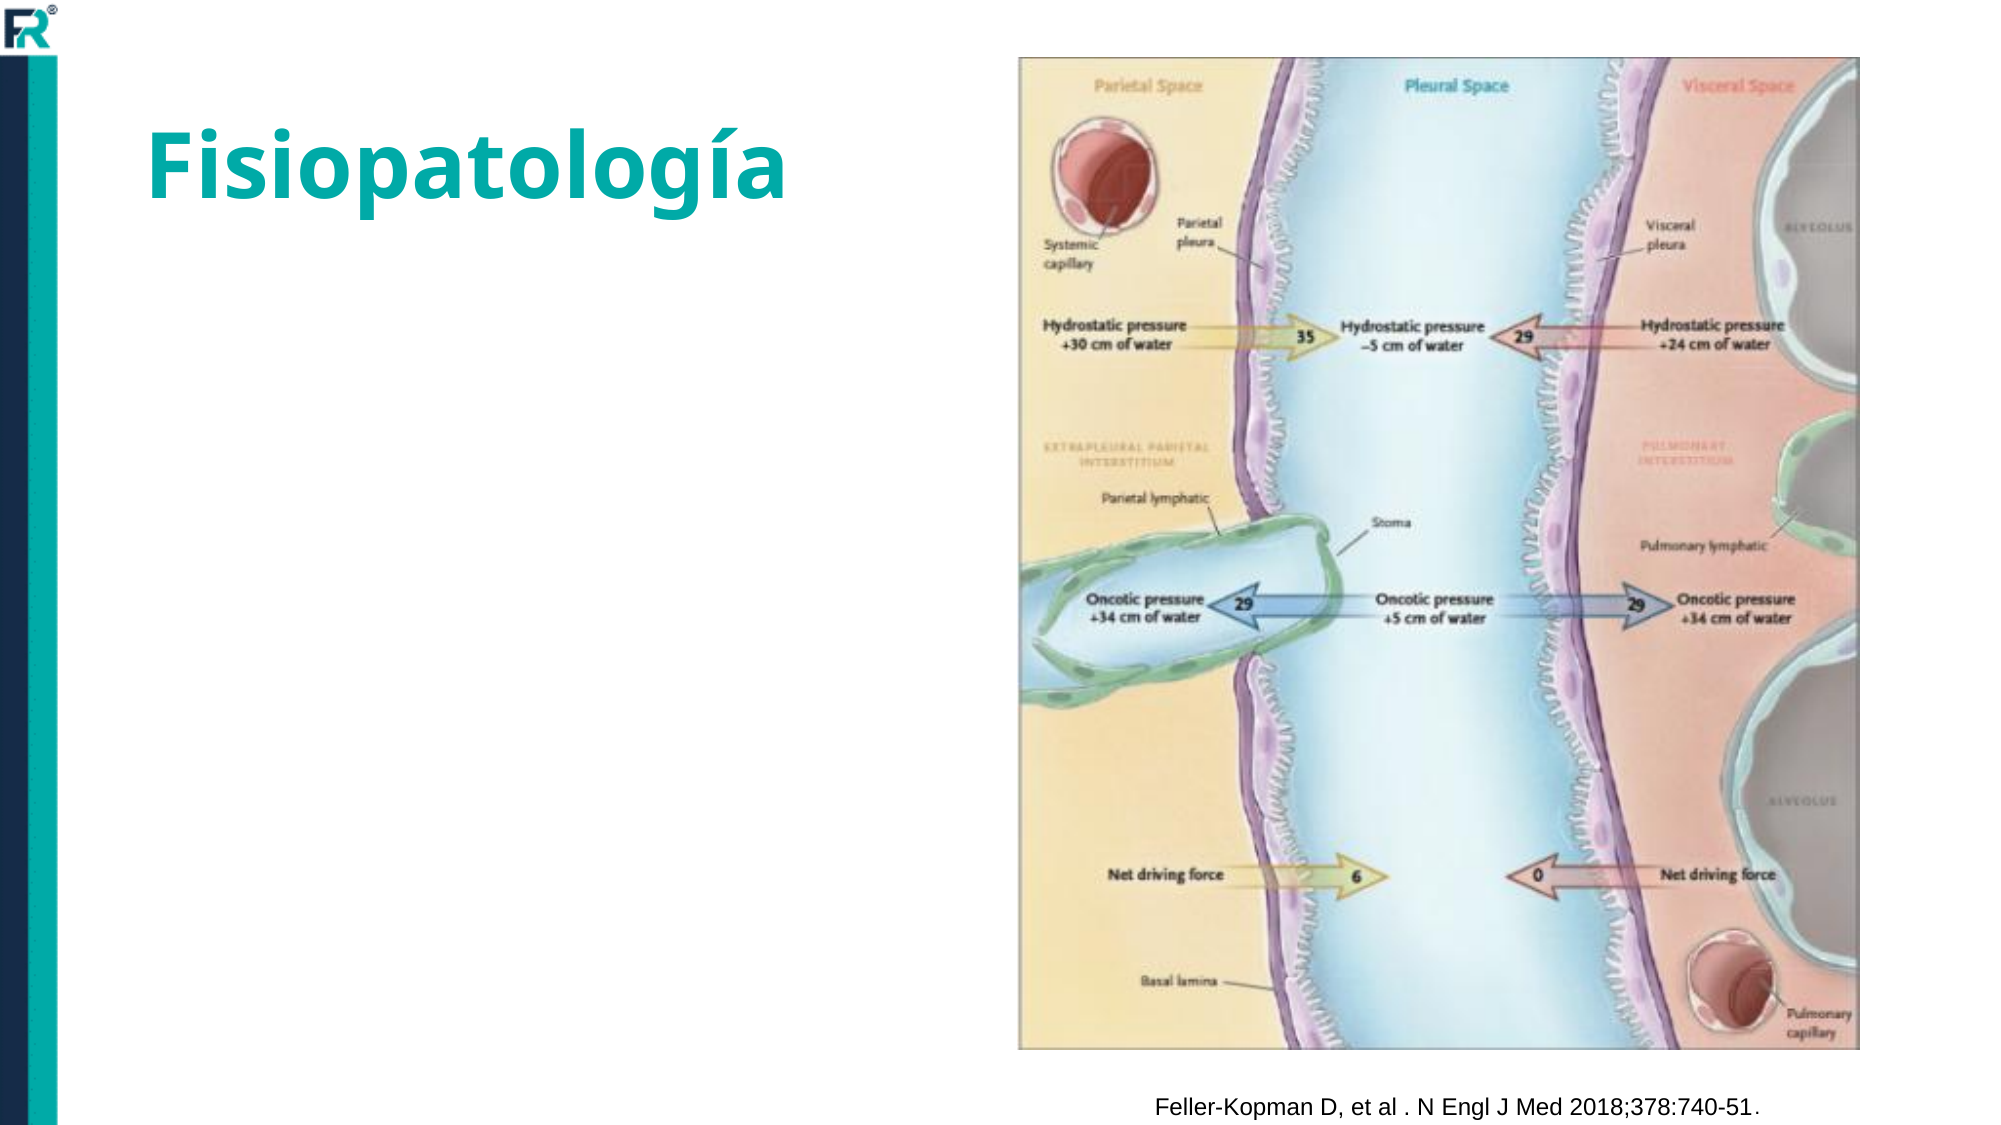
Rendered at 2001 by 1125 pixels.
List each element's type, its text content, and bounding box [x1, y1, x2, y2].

title Fisiopatología [136, 59, 1017, 278]
text_box Feller-Kopman D, et al . N Engl J Med 2018;378:740-51. [1147, 1055, 1885, 1125]
picture [0, 0, 2001, 1125]
